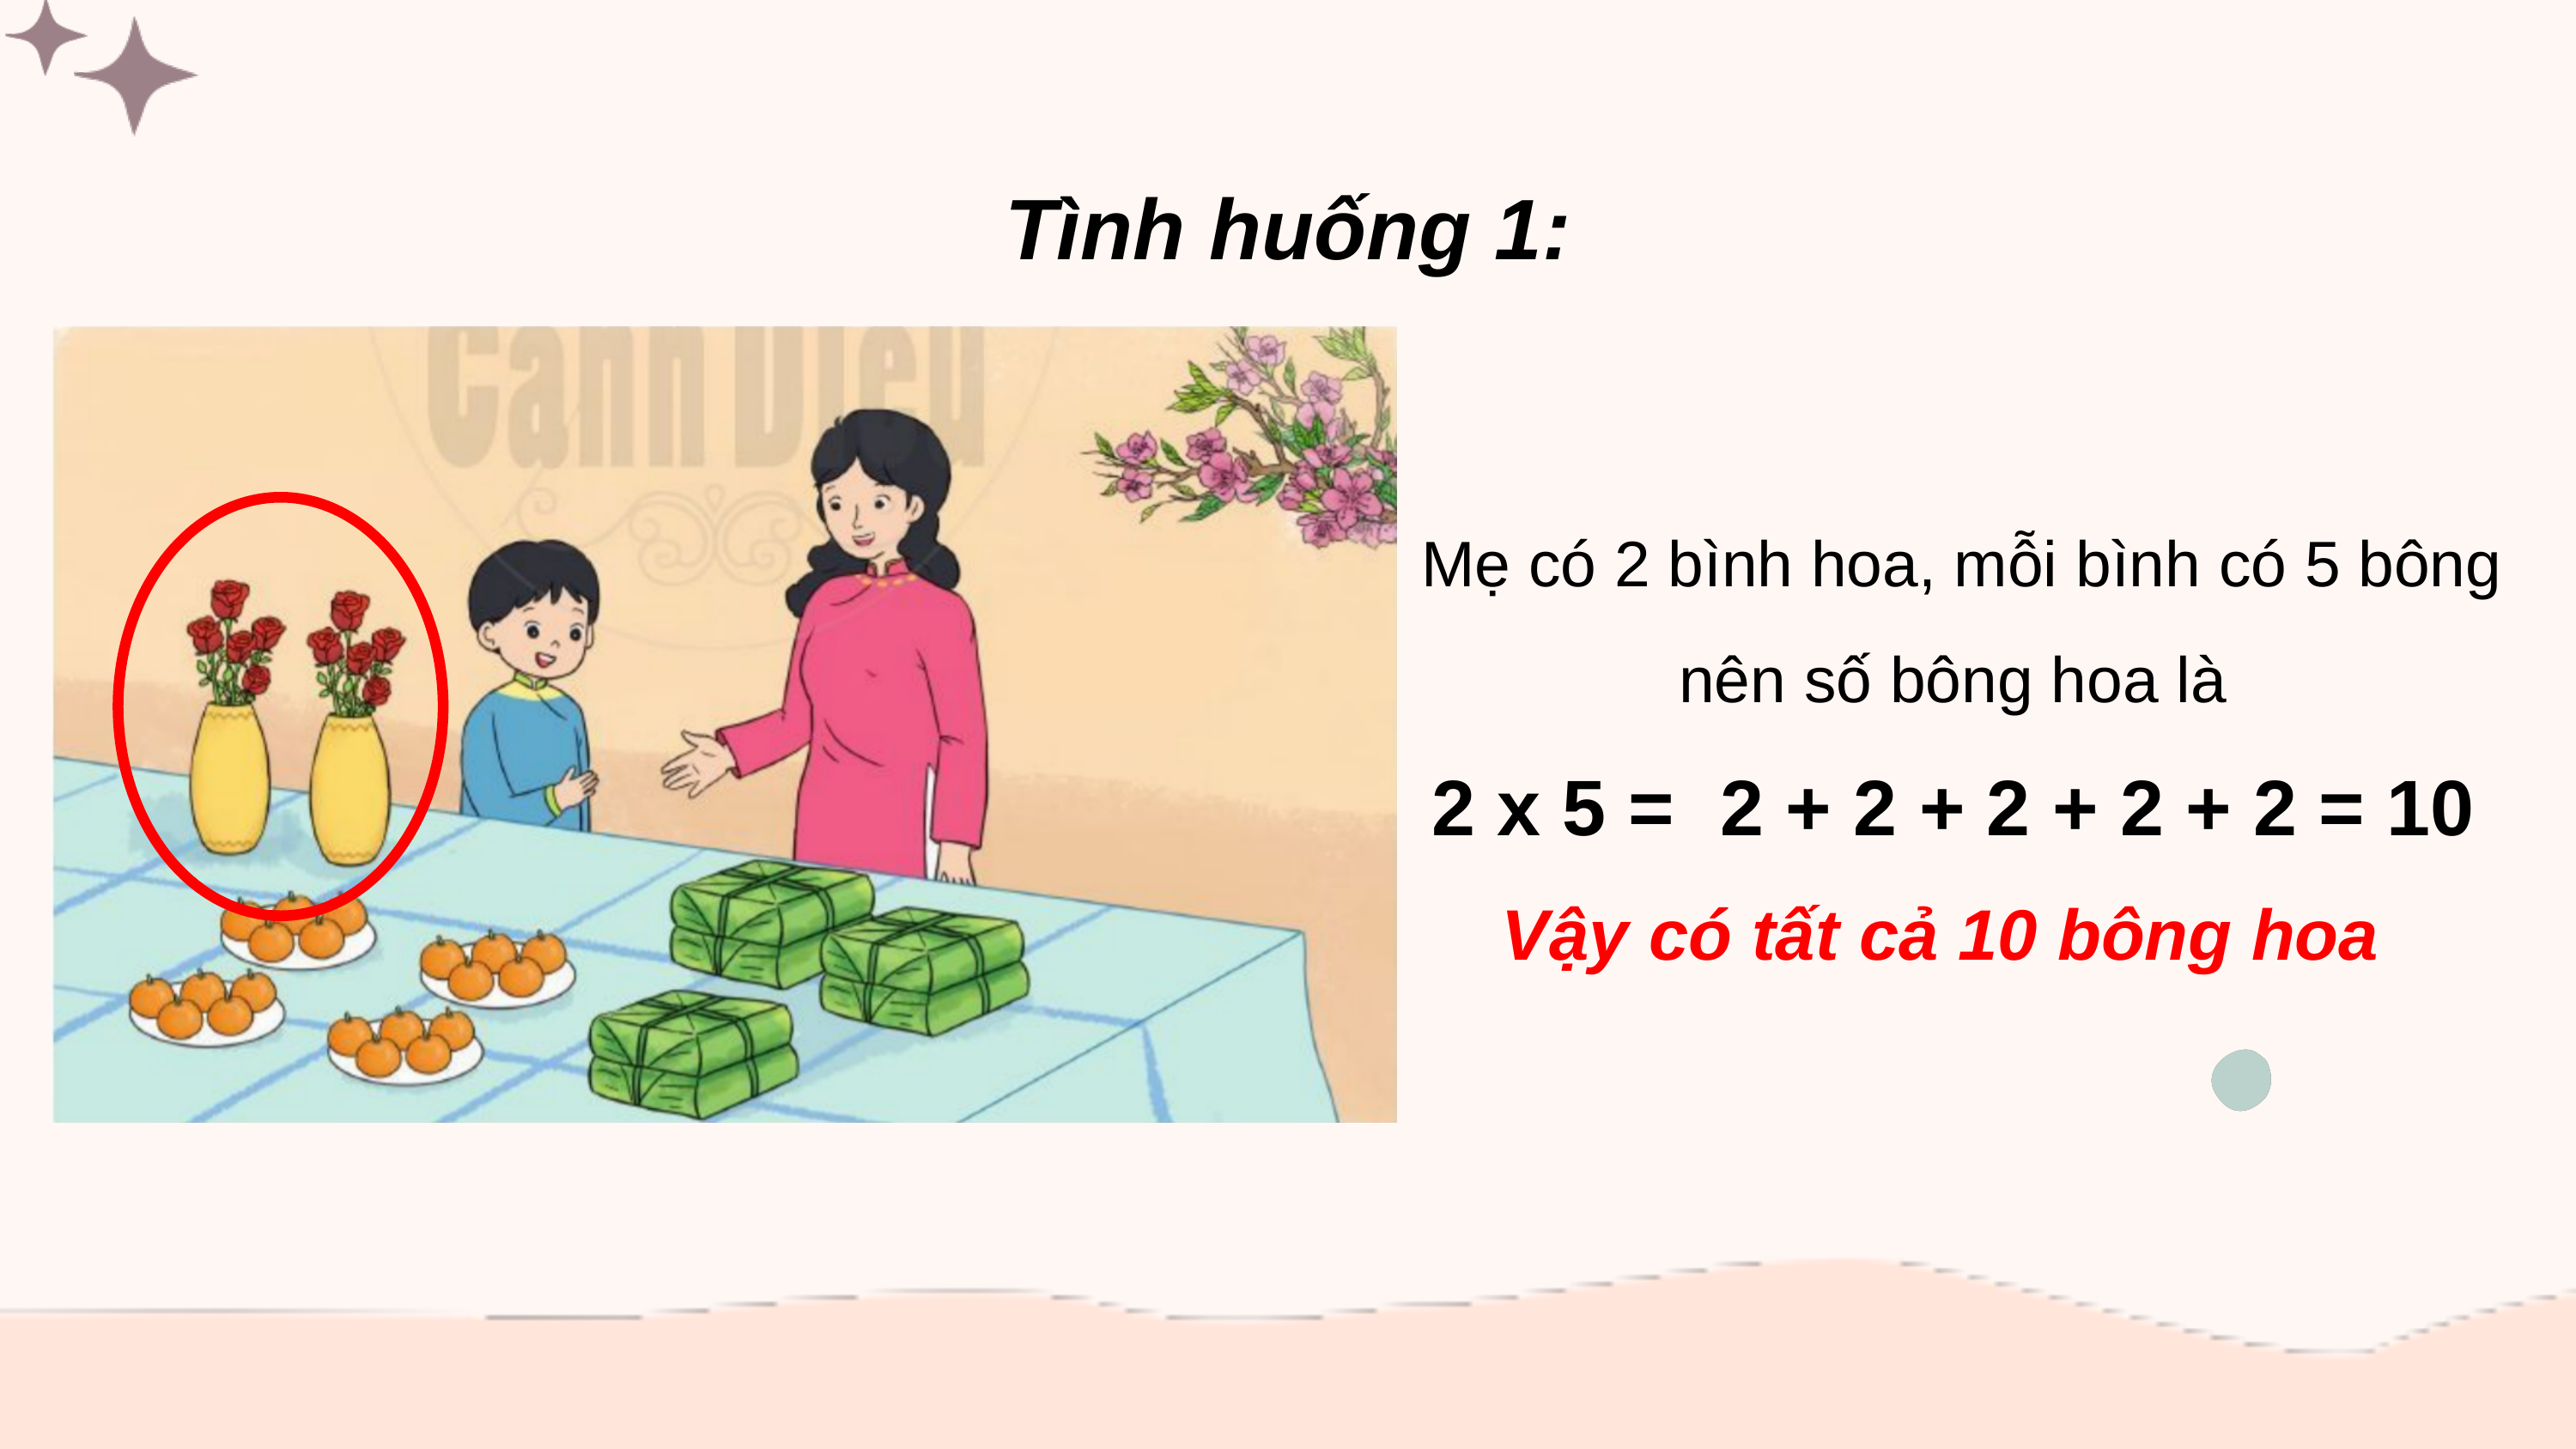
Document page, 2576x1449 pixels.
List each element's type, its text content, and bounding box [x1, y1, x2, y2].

text_box Mẹ có 2 bình hoa, mỗi bình có 5 bông nên số bông hoa là [1425, 476, 2535, 709]
text_box Vậy có tất cả 10 bông hoa [1462, 842, 2419, 981]
picture [0, 0, 2576, 1449]
text_box Tình huống 1: [881, 116, 1064, 284]
picture [2198, 1041, 2274, 1124]
picture [4, 0, 199, 137]
text_box Tình huống 1: [1425, 116, 1695, 284]
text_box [1420, 709, 2535, 836]
